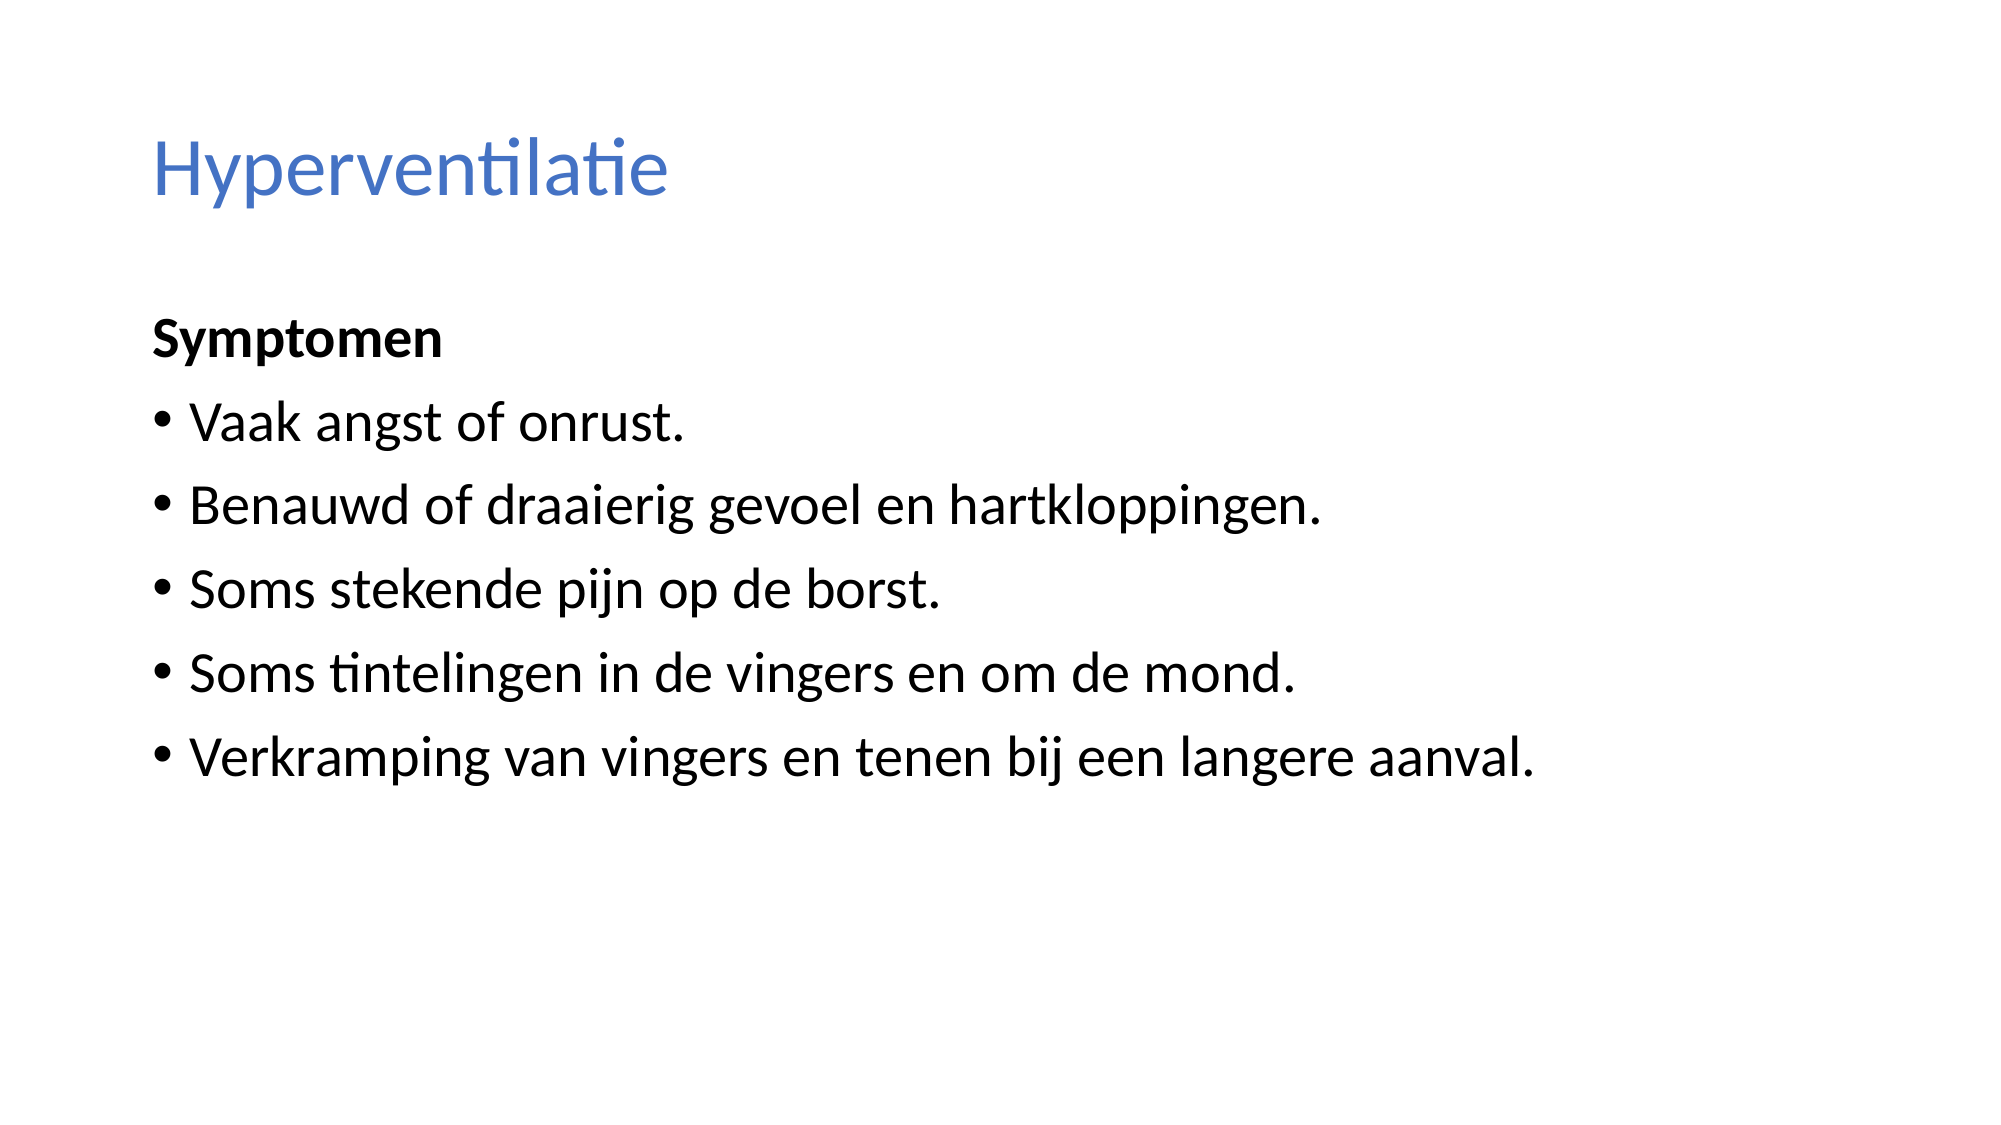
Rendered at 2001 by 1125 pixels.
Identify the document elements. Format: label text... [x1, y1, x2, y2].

title Hyperventilatie [137, 59, 1863, 278]
list Symptomen Vaak angst of onrust. Benauwd of draaierig gevoel en hartkloppingen. Soms stekende pijn op de borst. Soms tintelingen in de vingers en om de mond. Verkramping van vingers en tenen bij een langere aanval. [137, 299, 1863, 1014]
